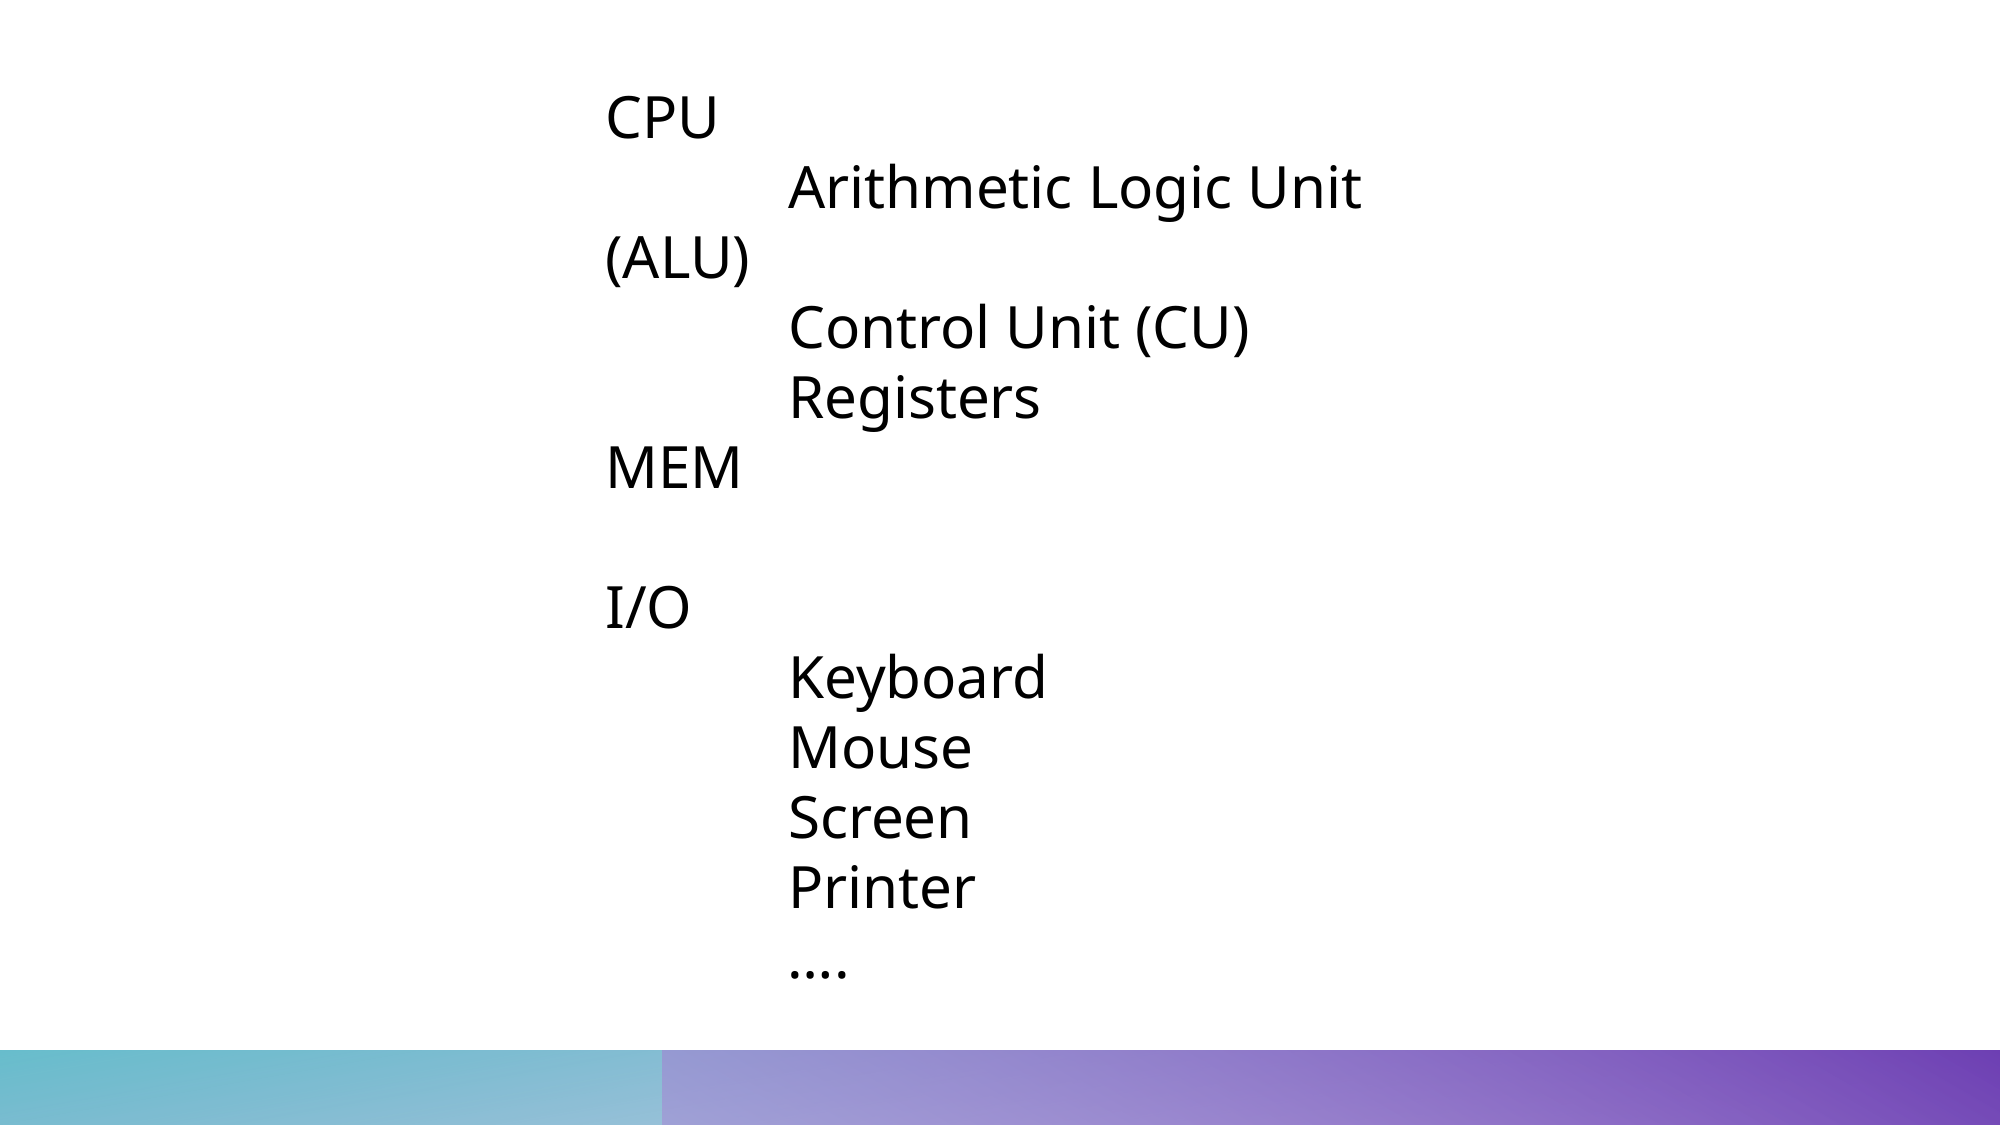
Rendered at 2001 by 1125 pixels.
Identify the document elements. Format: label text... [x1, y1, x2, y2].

text_box CPU Arithmetic Logic Unit (ALU) Control Unit (CU) Registers MEM I/O Keyboard Mouse Screen Printer …. [590, 72, 1432, 1068]
